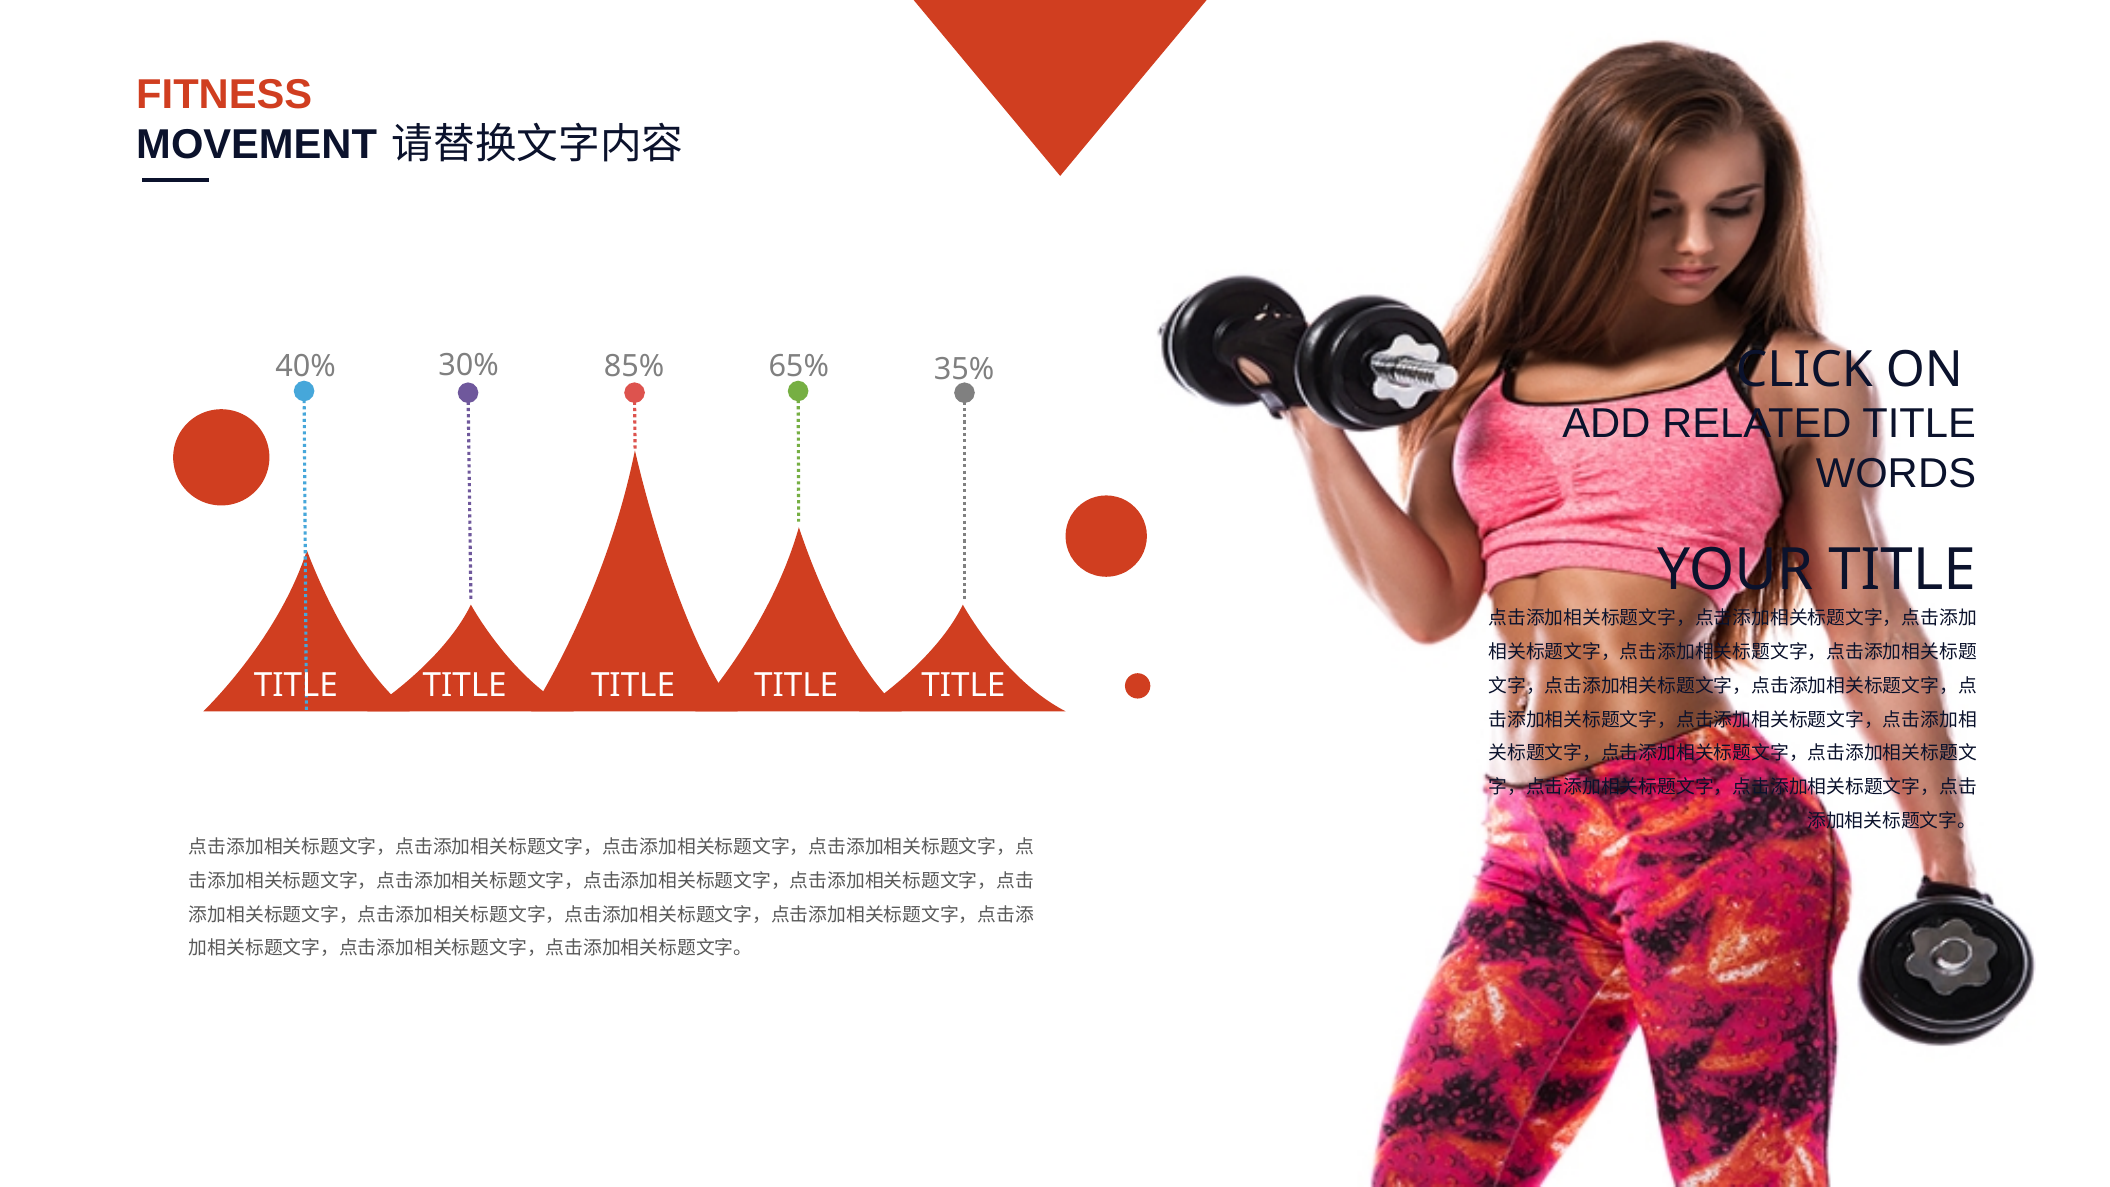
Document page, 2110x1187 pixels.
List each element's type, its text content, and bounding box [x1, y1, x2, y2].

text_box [531, 348, 738, 712]
text_box FITNESS MOVEMENT [120, 58, 394, 175]
text_box [1122, 0, 2110, 1187]
text_box 点击添加相关标题文字，点击添加相关标题文字，点击添加相关标题文字，点击添加相关标题文字，点击添加相关标题文字，点击添加相关标题文字，点击添加相关标题文字，点击添加相关标题文字，点击添加相关标题文字，点击添加相关标题文字，点击添加相关标题文字，点击添加相关标题文字，点击添加相关标题文字，点击添加相关标题文字，点击添加相关标题文字。 [173, 815, 1066, 1003]
text_box CLICK ON ADD RELATED TITLE WORDS [1398, 328, 1991, 504]
text_box 点击添加相关标题文字，点击添加相关标题文字，点击添加相关标题文字，点击添加相关标题文字，点击添加相关标题文字，点击添加相关标题文字，点击添加相关标题文字，点击添加相关标题文字，点击添加相关标题文字，点击添加相关标题文字，点击添加相关标题文字，点击添加相关标题文字，点击添加相关标题文字，点击添加相关标题文字，点击添加相关标题文字。 [1455, 587, 1991, 839]
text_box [1066, 409, 1151, 699]
text_box YOUR TITLE [1542, 523, 1991, 587]
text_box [738, 349, 902, 712]
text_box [173, 409, 203, 699]
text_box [859, 351, 1066, 712]
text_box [367, 348, 531, 712]
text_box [203, 349, 367, 712]
text_box 请替换文字内容 [375, 109, 700, 176]
text_box [912, 0, 1208, 178]
